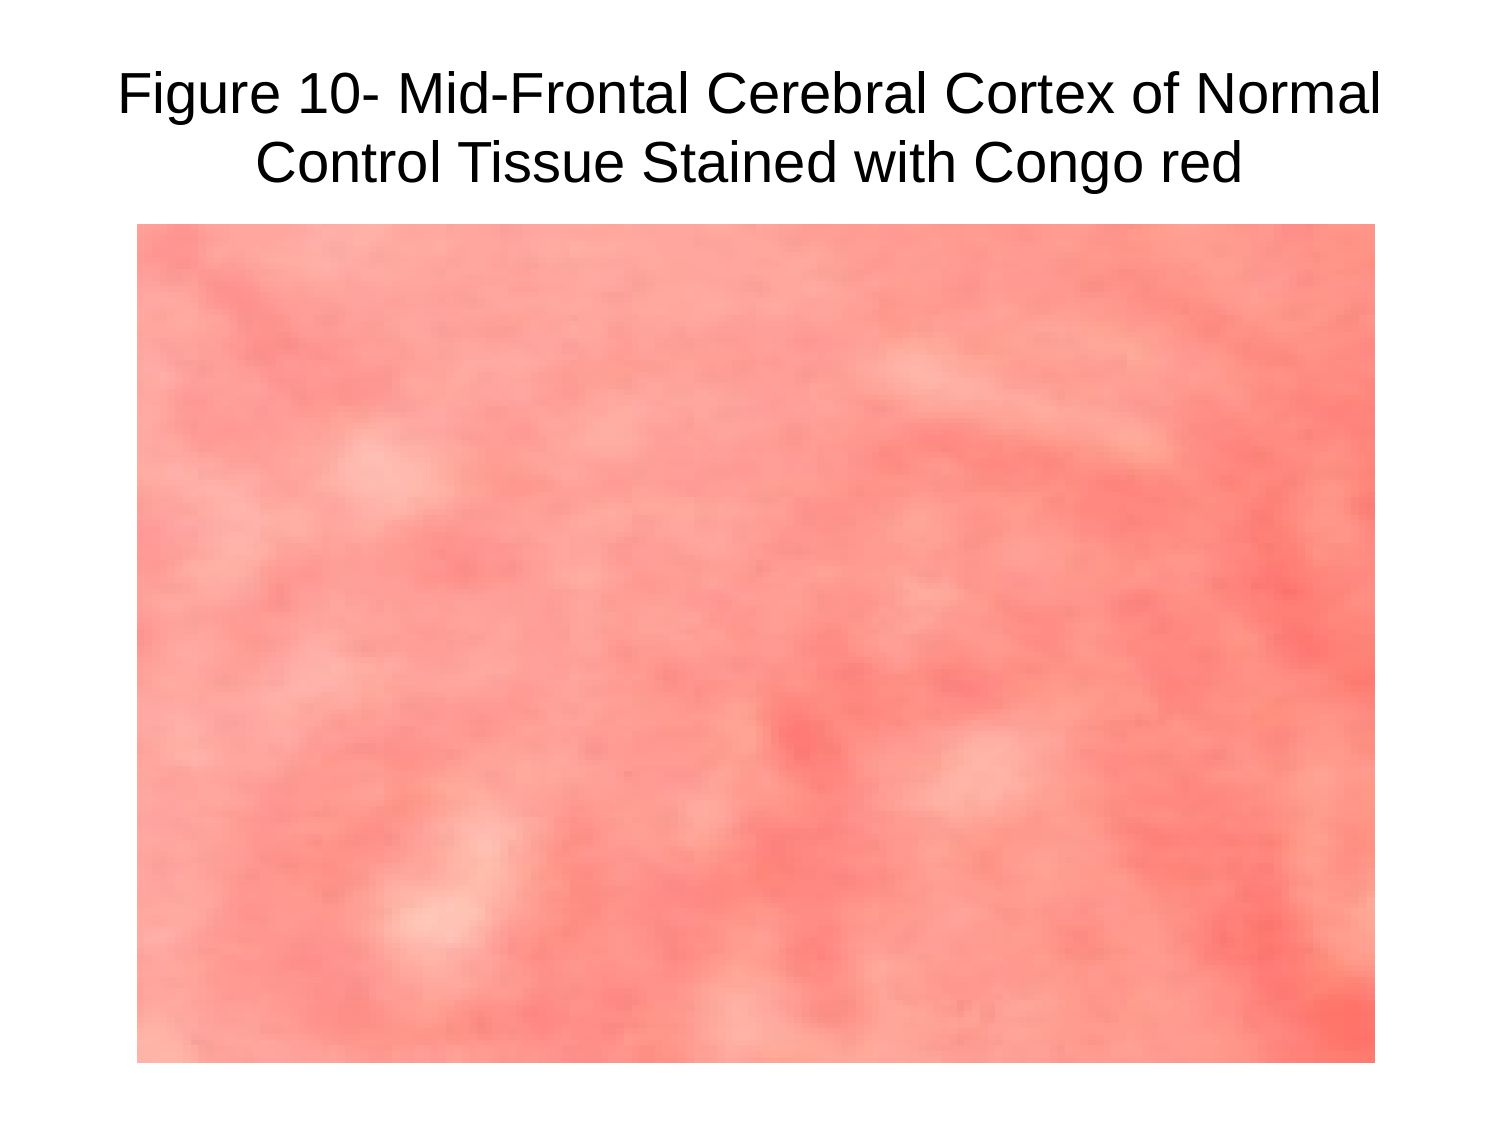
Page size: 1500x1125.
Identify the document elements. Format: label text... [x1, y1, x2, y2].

title Figure 10- Mid-Frontal Cerebral Cortex of Normal Control Tissue Stained with Congo red [75, 24, 1425, 225]
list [137, 224, 1376, 1063]
